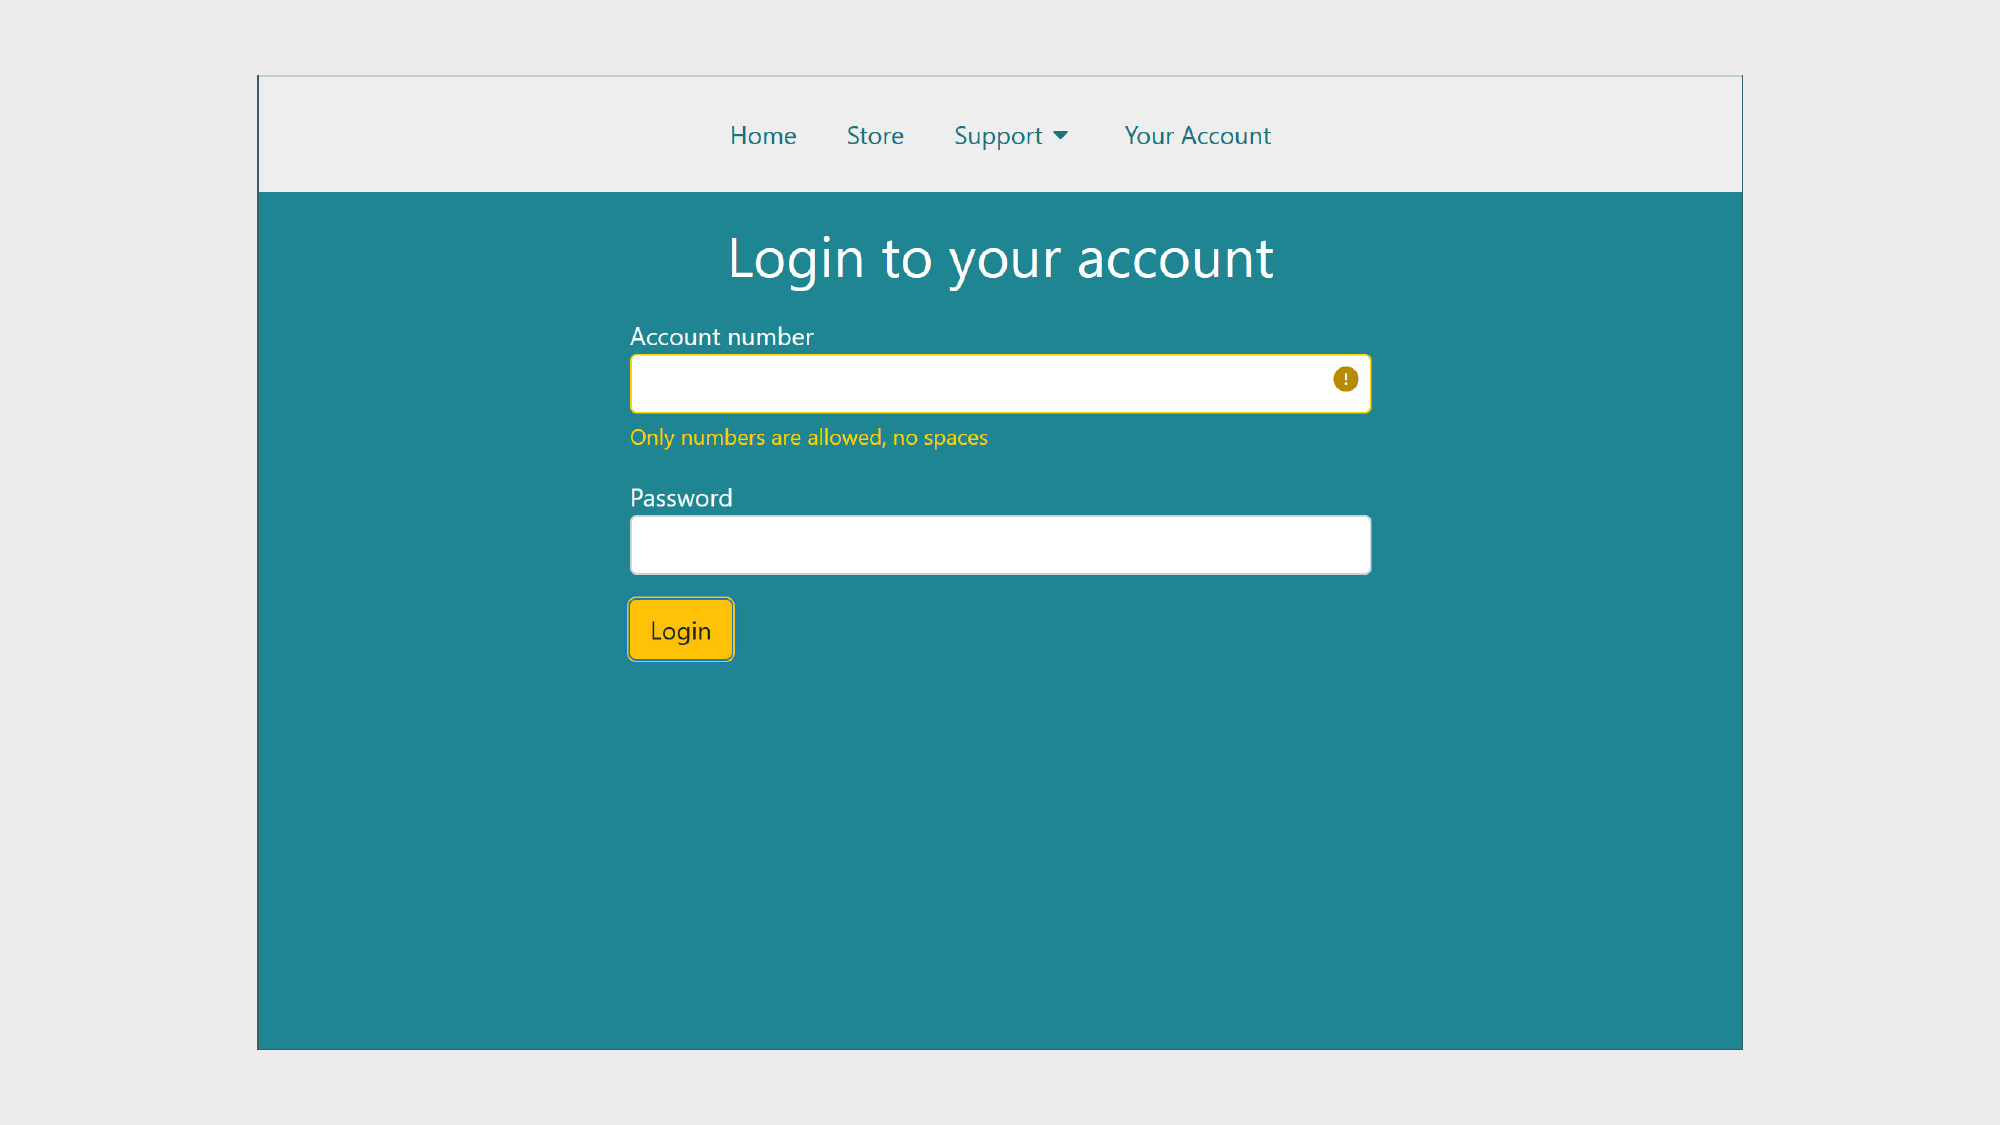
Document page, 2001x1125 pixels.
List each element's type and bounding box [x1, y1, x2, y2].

picture [256, 75, 1743, 1050]
